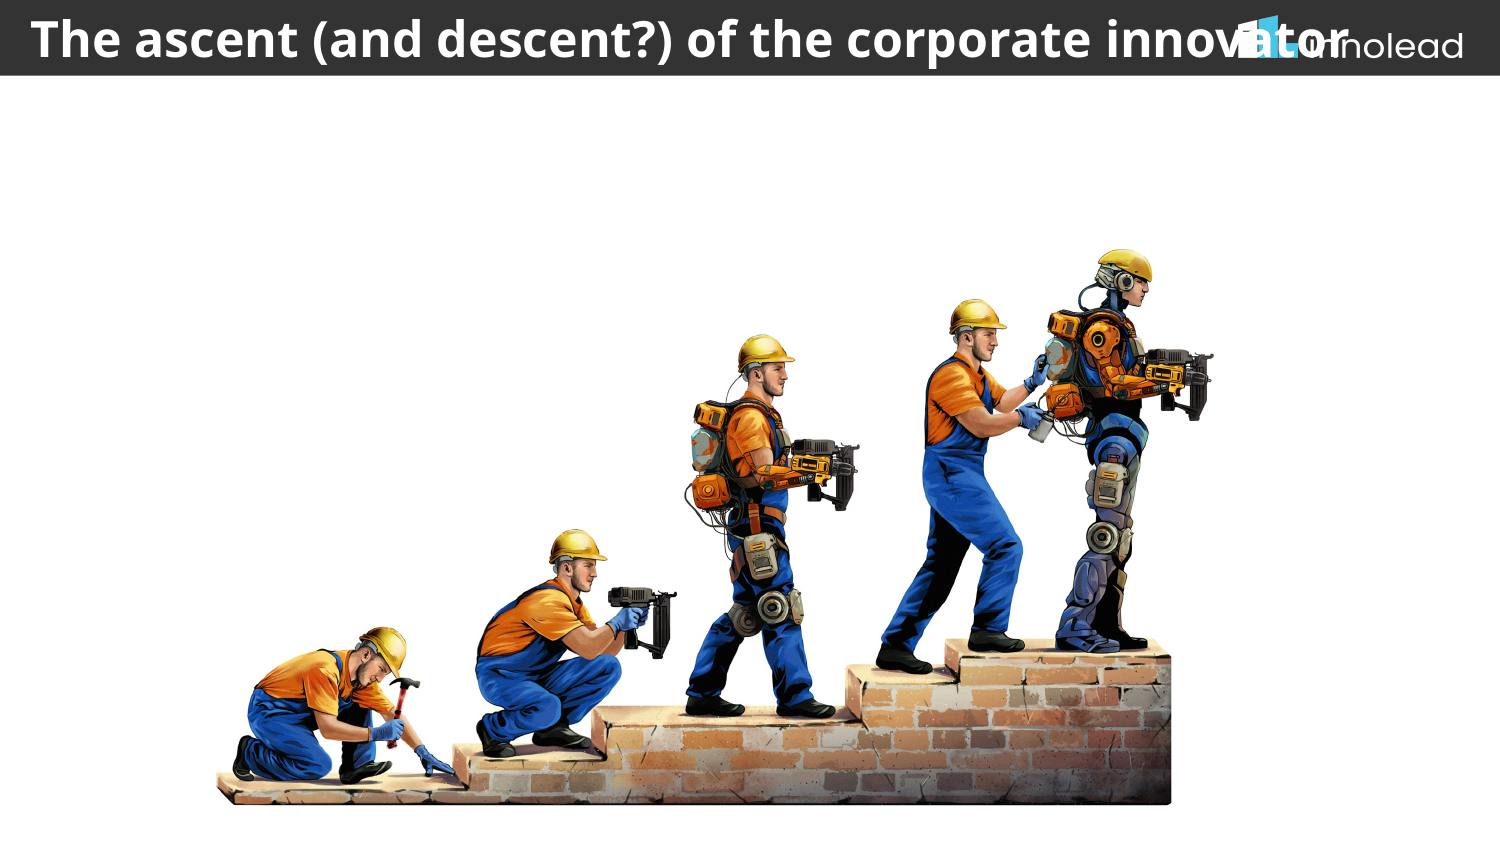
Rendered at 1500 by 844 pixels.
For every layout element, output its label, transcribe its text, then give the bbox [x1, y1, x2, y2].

text_box The ascent (and descent?) of the corporate innovator [15, 0, 1457, 75]
picture [208, 121, 1237, 844]
picture [1238, 15, 1465, 77]
